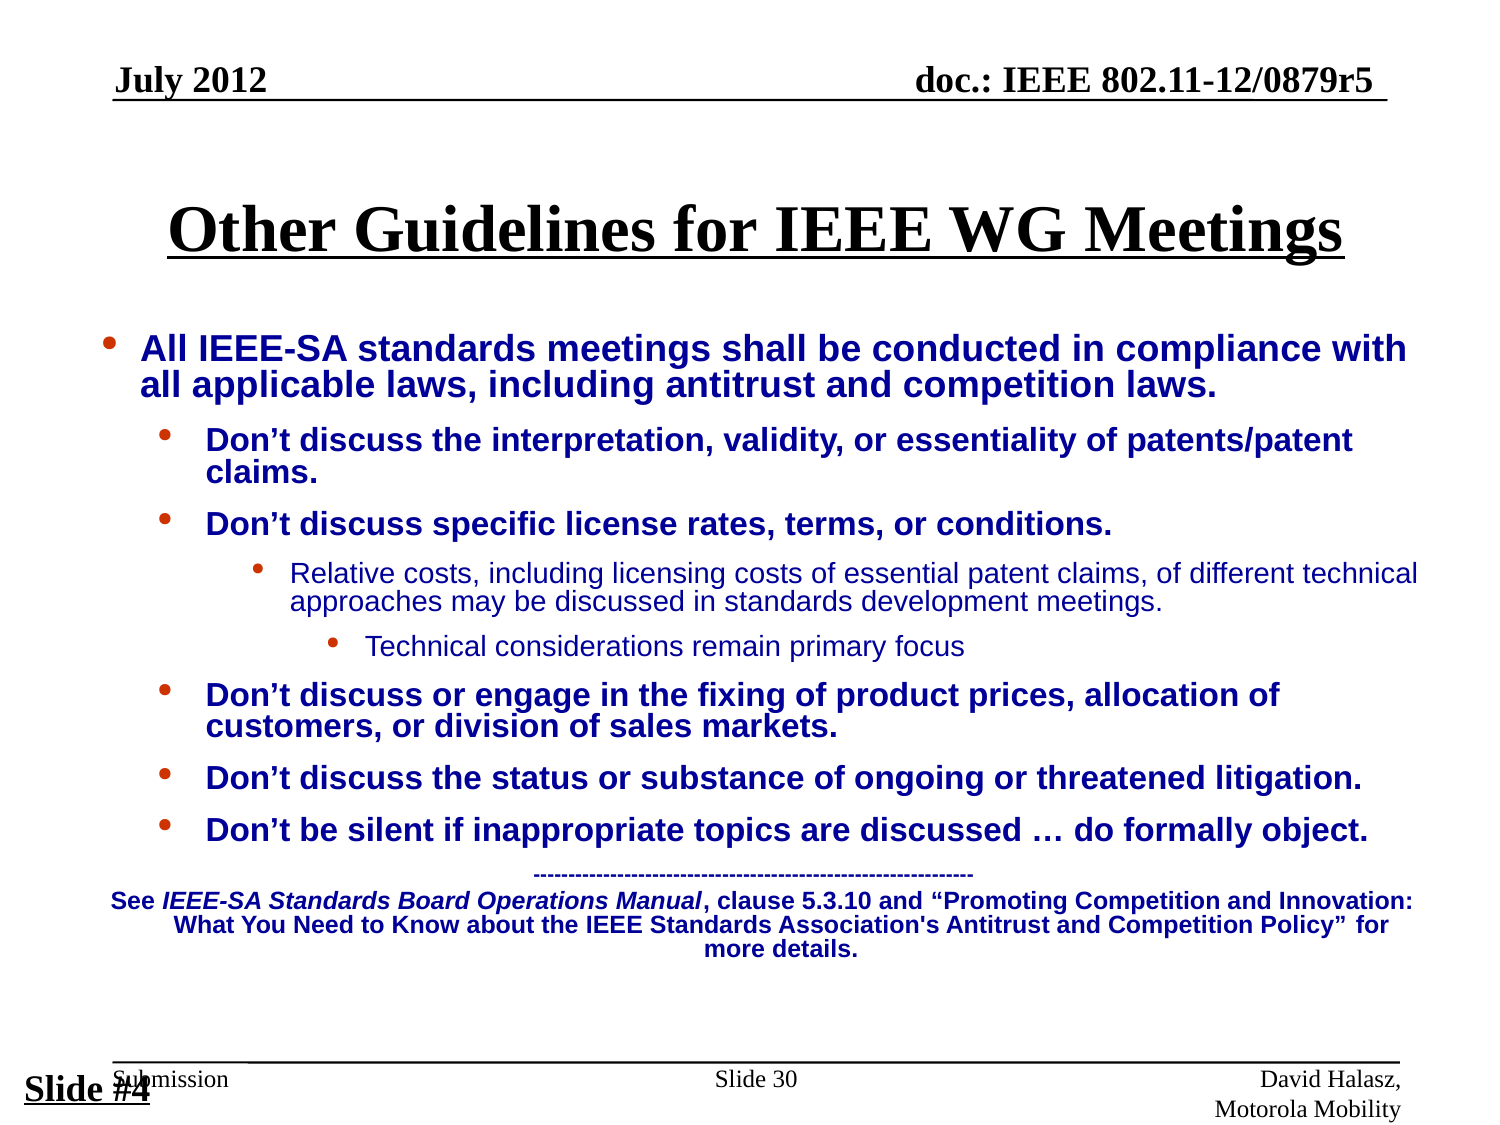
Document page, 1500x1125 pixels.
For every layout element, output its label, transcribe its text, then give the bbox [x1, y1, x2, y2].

text_box All IEEE-SA standards meetings shall be conducted in compliance with all applicable laws, including antitrust and competition laws. Don’t discuss the interpretation, validity, or essentiality of patents/patent claims. Don’t discuss specific license rates, terms, or conditions. Relative costs, including licensing costs of essential patent claims, of different technical approaches may be discussed in standards development meetings. Technical considerations remain primary focus Don’t discuss or engage in the fixing of product prices, allocation of customers, or division of sales markets. Don’t discuss the status or substance of ongoing or threatened litigation. Don’t be silent if inappropriate topics are discussed … do formally object. --------------------------------------------------------------- See IEEE-SA Standards Board Operations Manual, clause 5.3.10 and “Promoting Competition and Innovation: What You Need to Know about the IEEE Standards Association's Antitrust and Competition Policy” for more details. [87, 299, 1438, 1038]
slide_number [114, 54, 333, 101]
footer David Halasz, Motorola Mobility [1185, 1061, 1402, 1093]
text_box Slide #4 [9, 1056, 166, 1116]
slide_number Slide 30 [712, 1061, 800, 1093]
text_box [87, 37, 1438, 163]
title Other Guidelines for IEEE WG Meetings [62, 174, 1451, 276]
